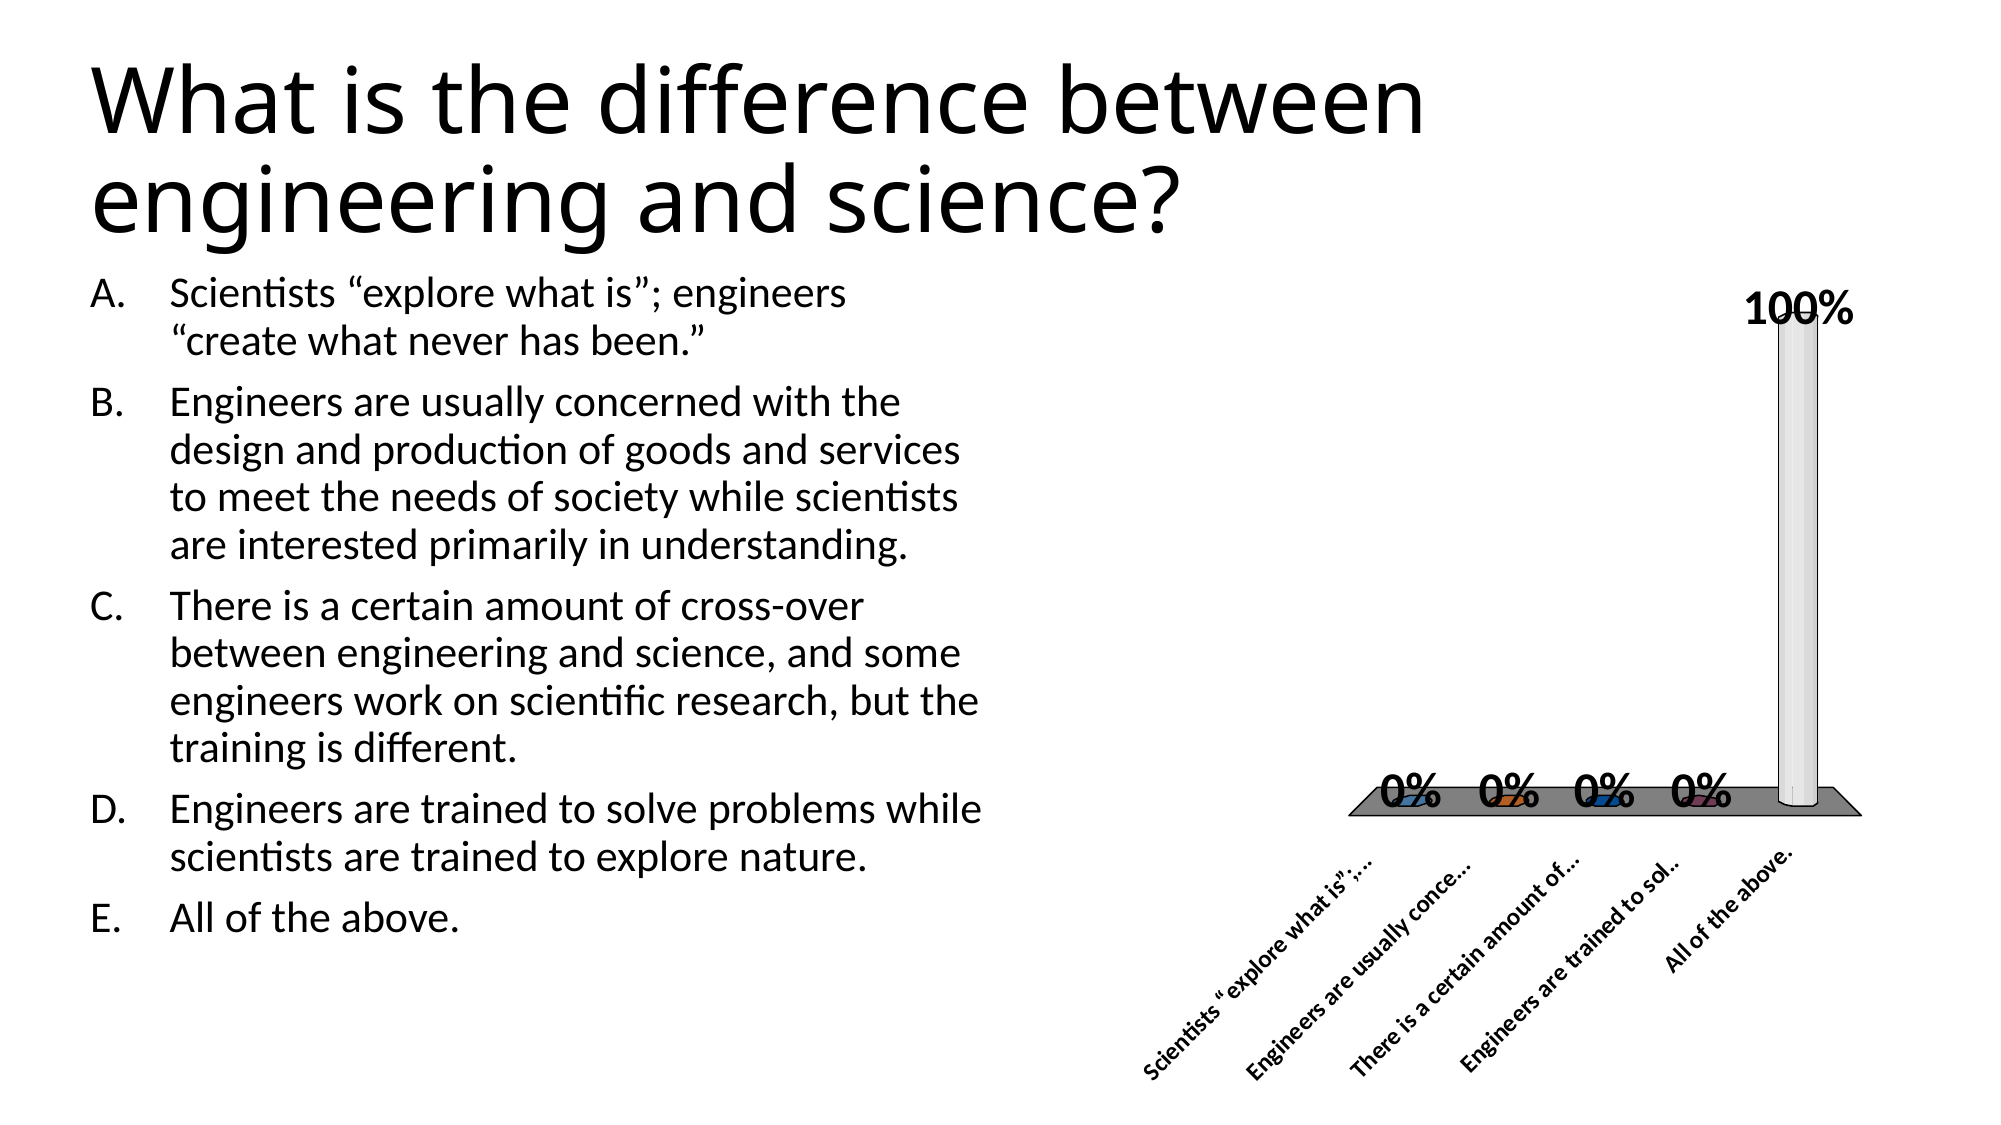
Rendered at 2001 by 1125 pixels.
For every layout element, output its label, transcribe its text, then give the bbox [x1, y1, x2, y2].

list Scientists “explore what is”; engineers “create what never has been.” Engineers are usually concerned with the design and production of goods and services to meet the needs of society while scientists are interested primarily in understanding. There is a certain amount of cross-over between engineering and science, and some engineers work on scientific research, but the training is different. Engineers are trained to solve problems while scientists are trained to explore nature. All of the above. [75, 262, 989, 977]
title What is the difference between engineering and science? [75, 45, 1800, 262]
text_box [989, 262, 1990, 1107]
